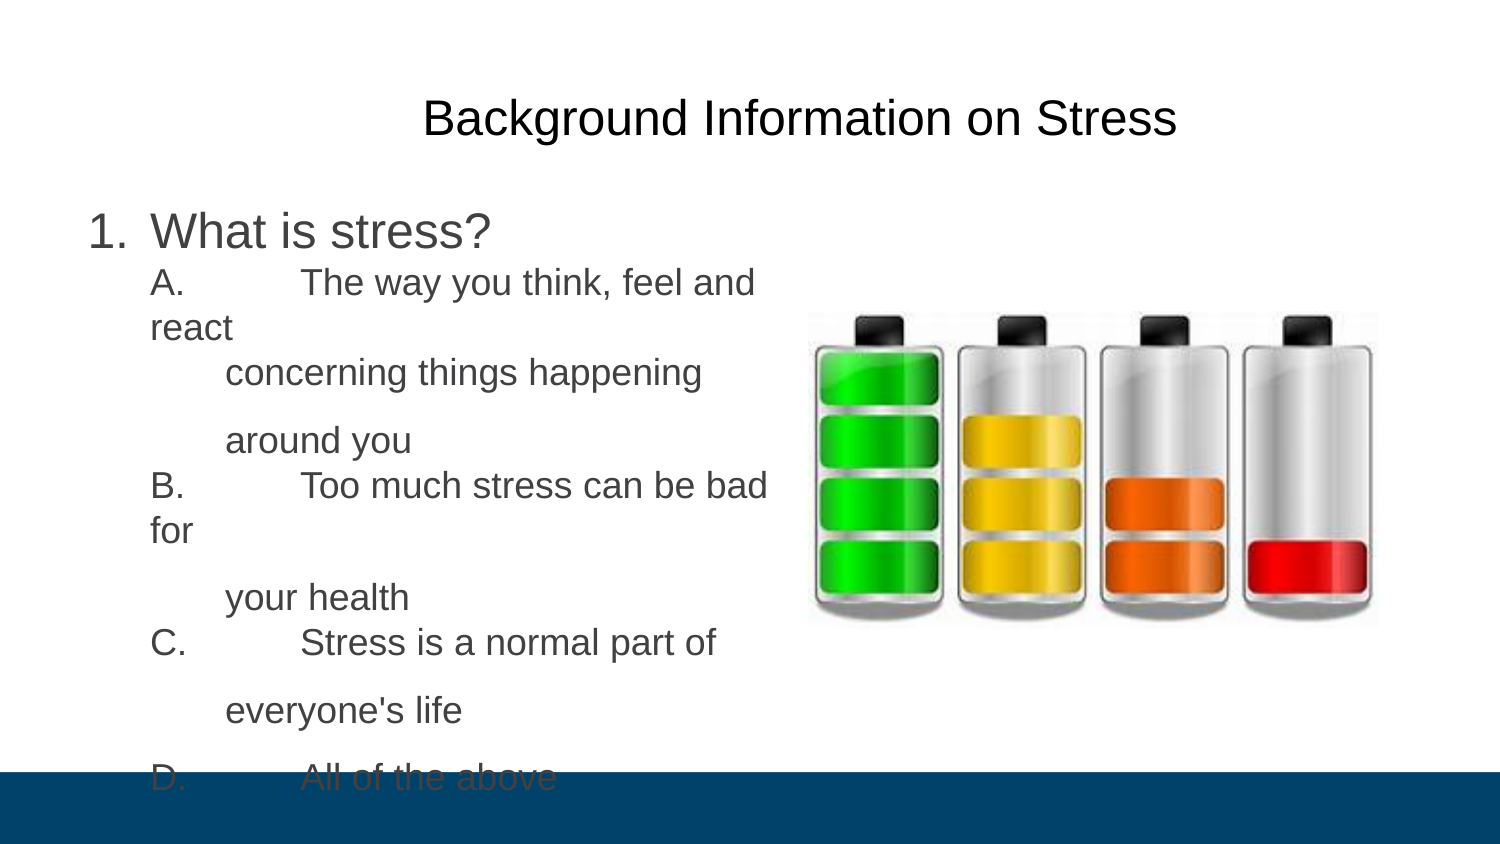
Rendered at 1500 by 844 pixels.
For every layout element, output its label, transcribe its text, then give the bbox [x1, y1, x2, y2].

list What is stress? A. The way you think, feel and react concerning things happening around you B. Too much stress can be bad for your health C. Stress is a normal part of everyone's life D. All of the above [75, 168, 800, 763]
picture [795, 246, 1392, 694]
title Background Information on Stress [150, 71, 1414, 169]
